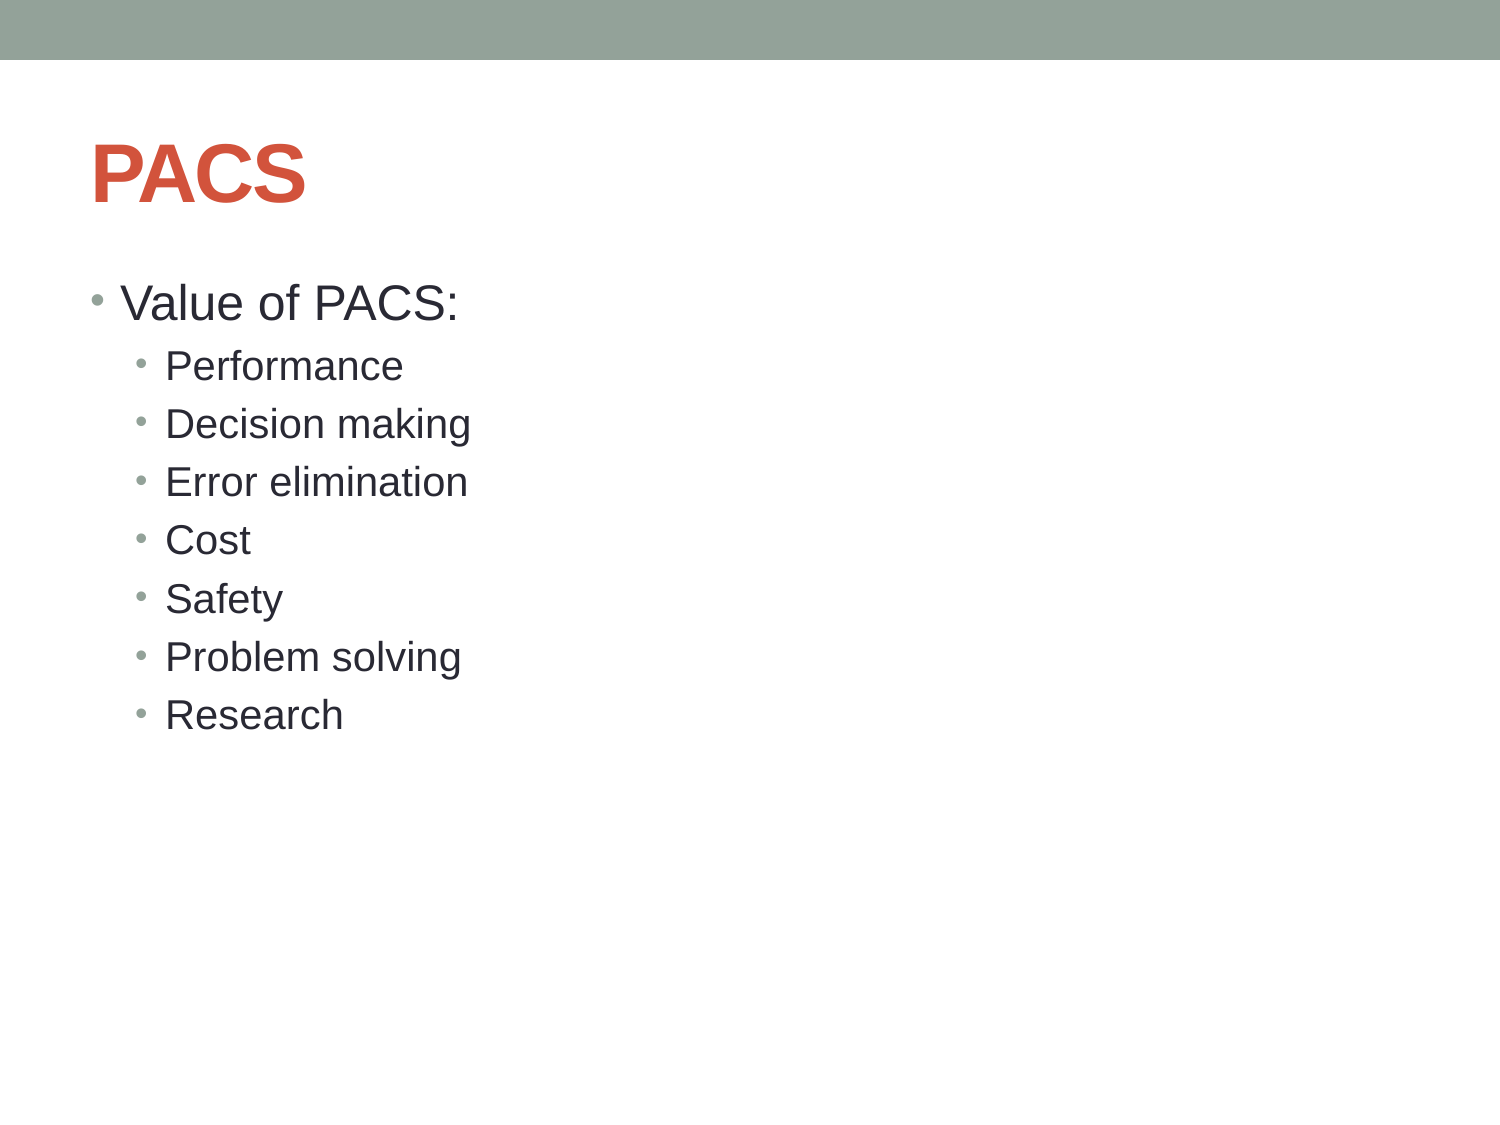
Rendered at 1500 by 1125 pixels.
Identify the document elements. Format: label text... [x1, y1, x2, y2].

title PACS [75, 87, 1425, 250]
list Value of PACS: Performance Decision making Error elimination Cost Safety Problem solving Research [75, 262, 1425, 1063]
